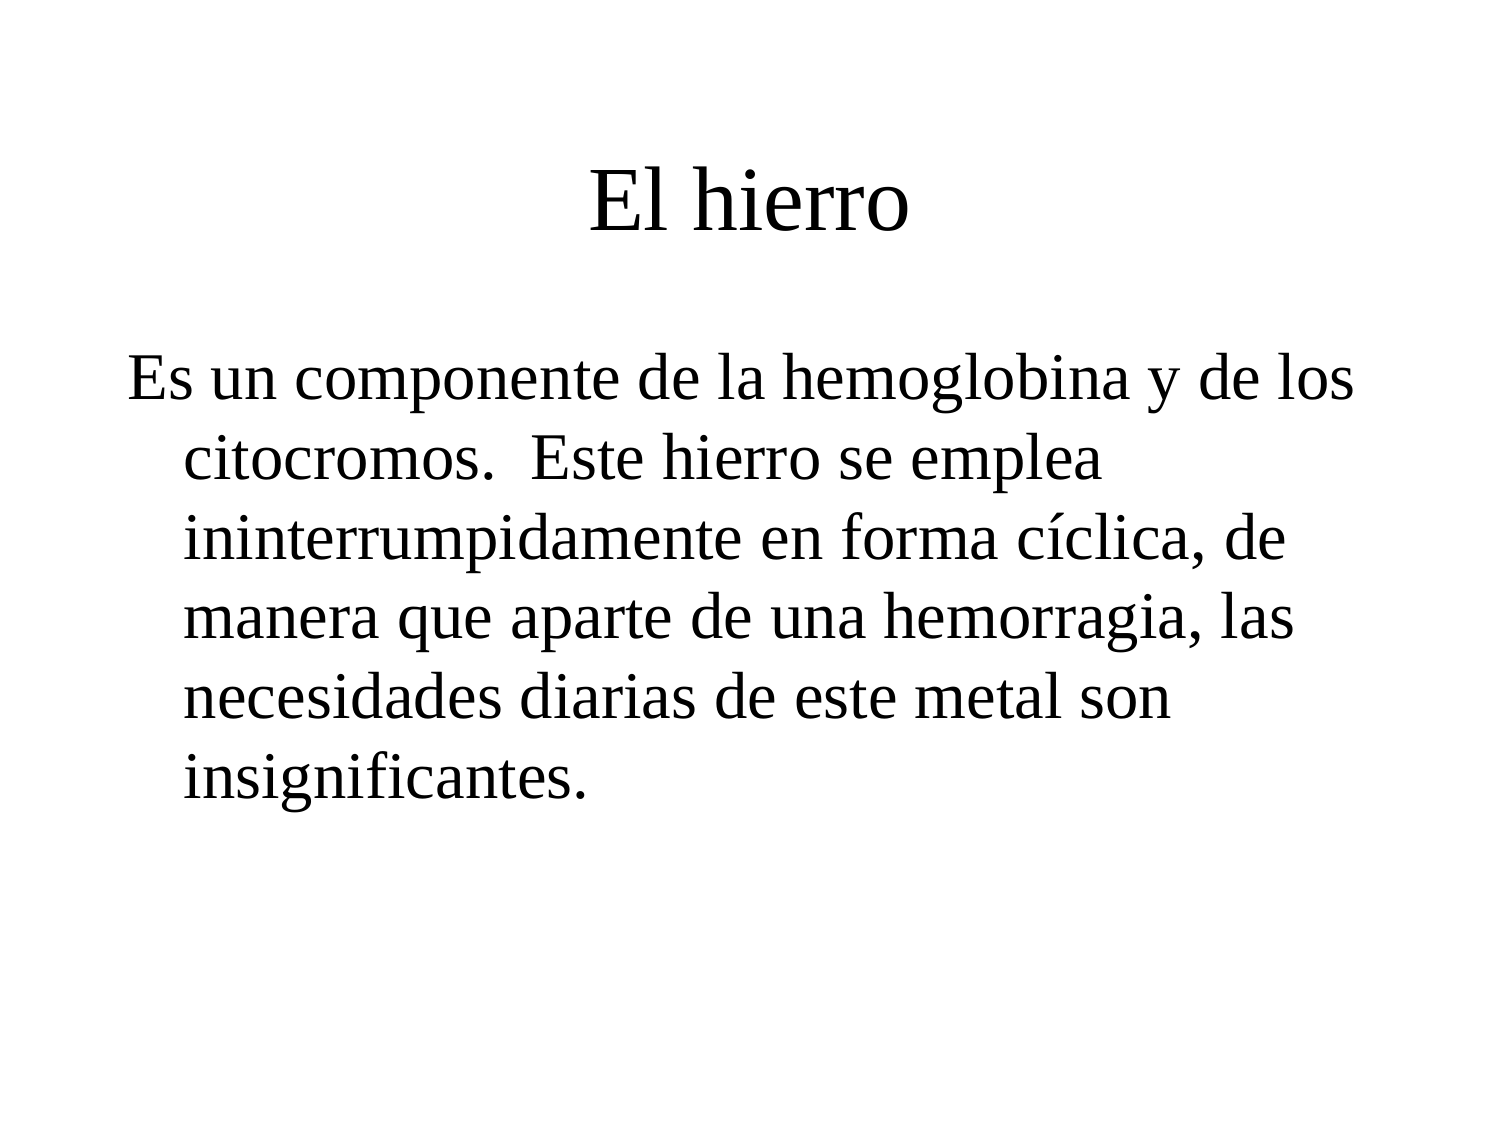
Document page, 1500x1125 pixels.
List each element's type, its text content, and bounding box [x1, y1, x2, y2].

title El hierro [112, 99, 1388, 288]
list Es un componente de la hemoglobina y de los citocromos. Este hierro se emplea ininterrumpidamente en forma cíclica, de manera que aparte de una hemorragia, las necesidades diarias de este metal son insignificantes. [112, 324, 1388, 1001]
